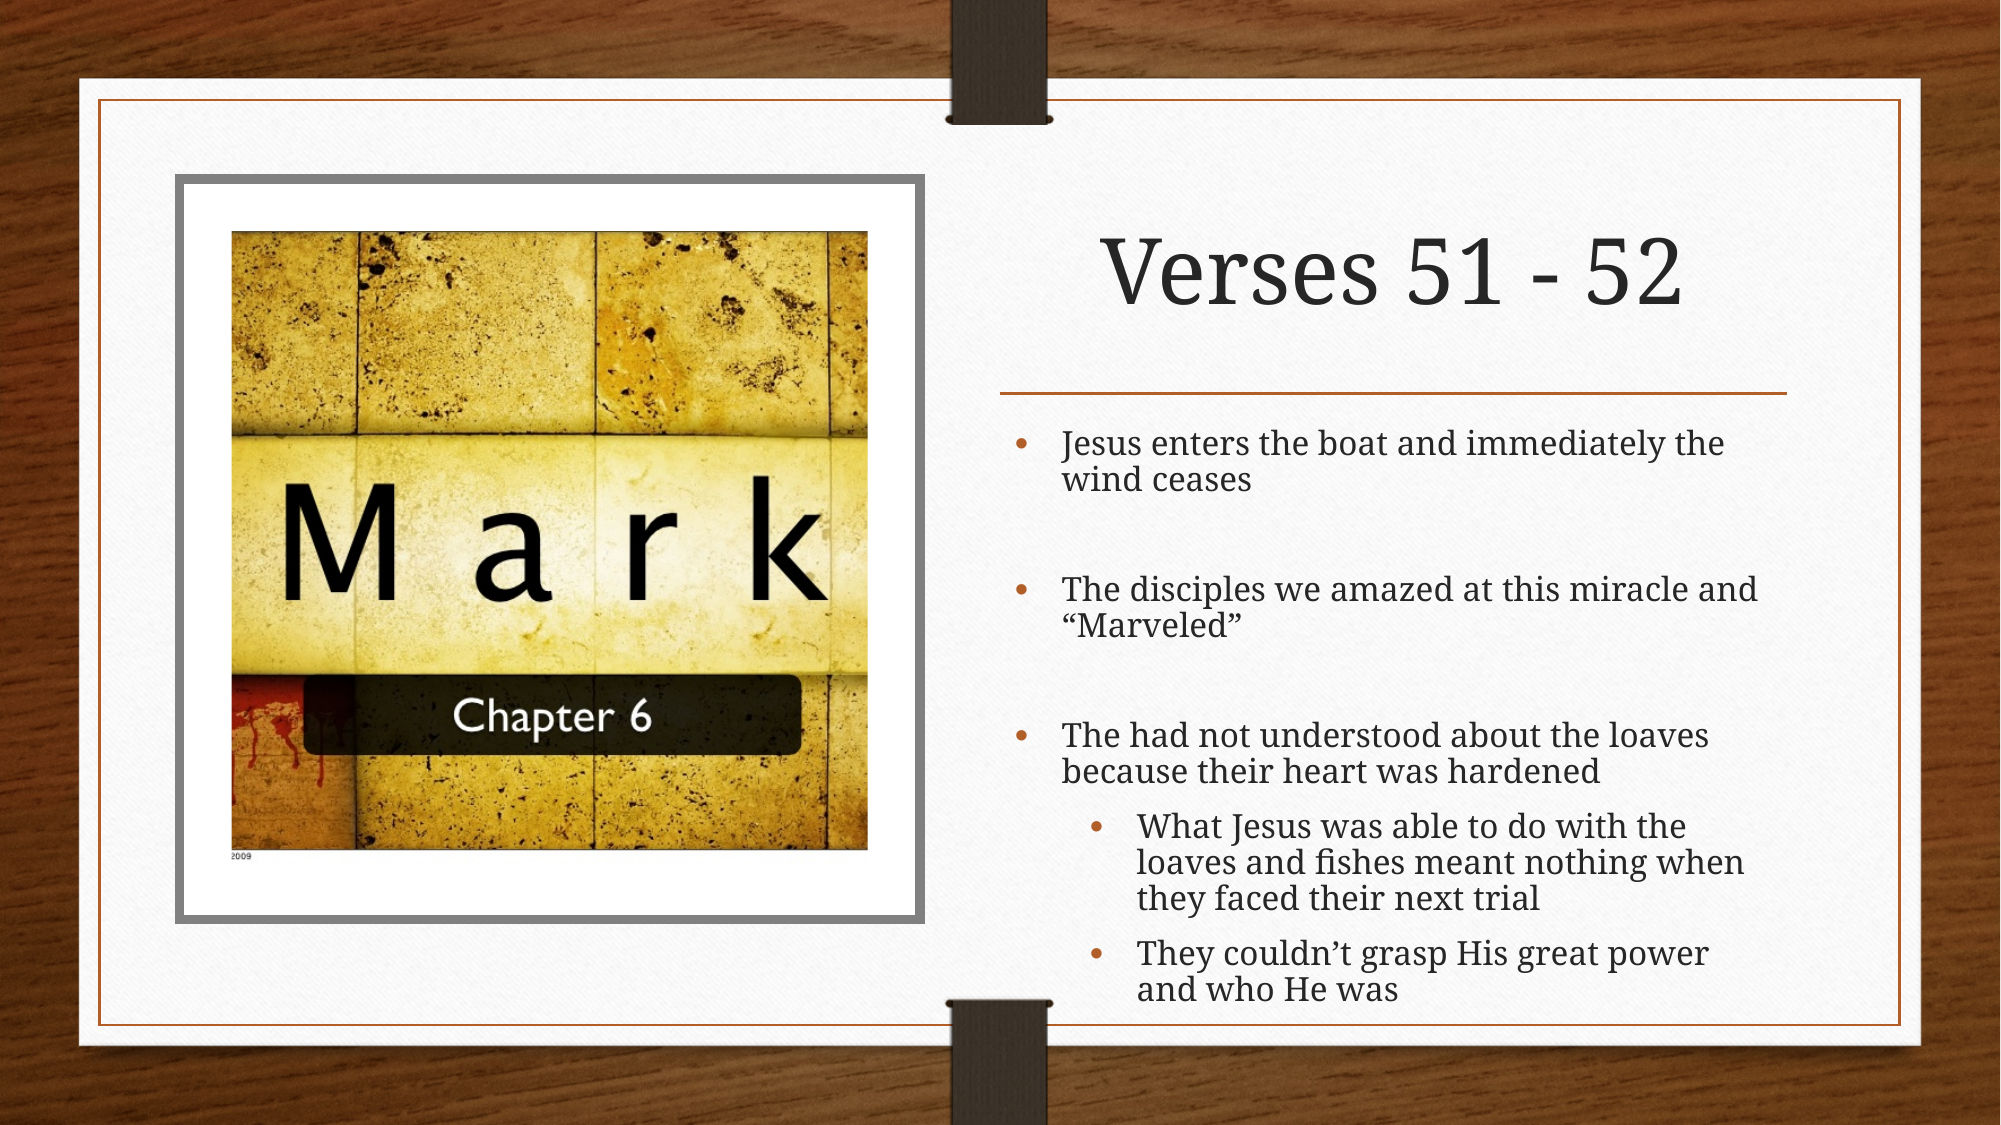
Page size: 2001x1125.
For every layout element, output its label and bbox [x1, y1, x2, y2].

text_box [0, 0, 2000, 1125]
picture [231, 231, 868, 865]
